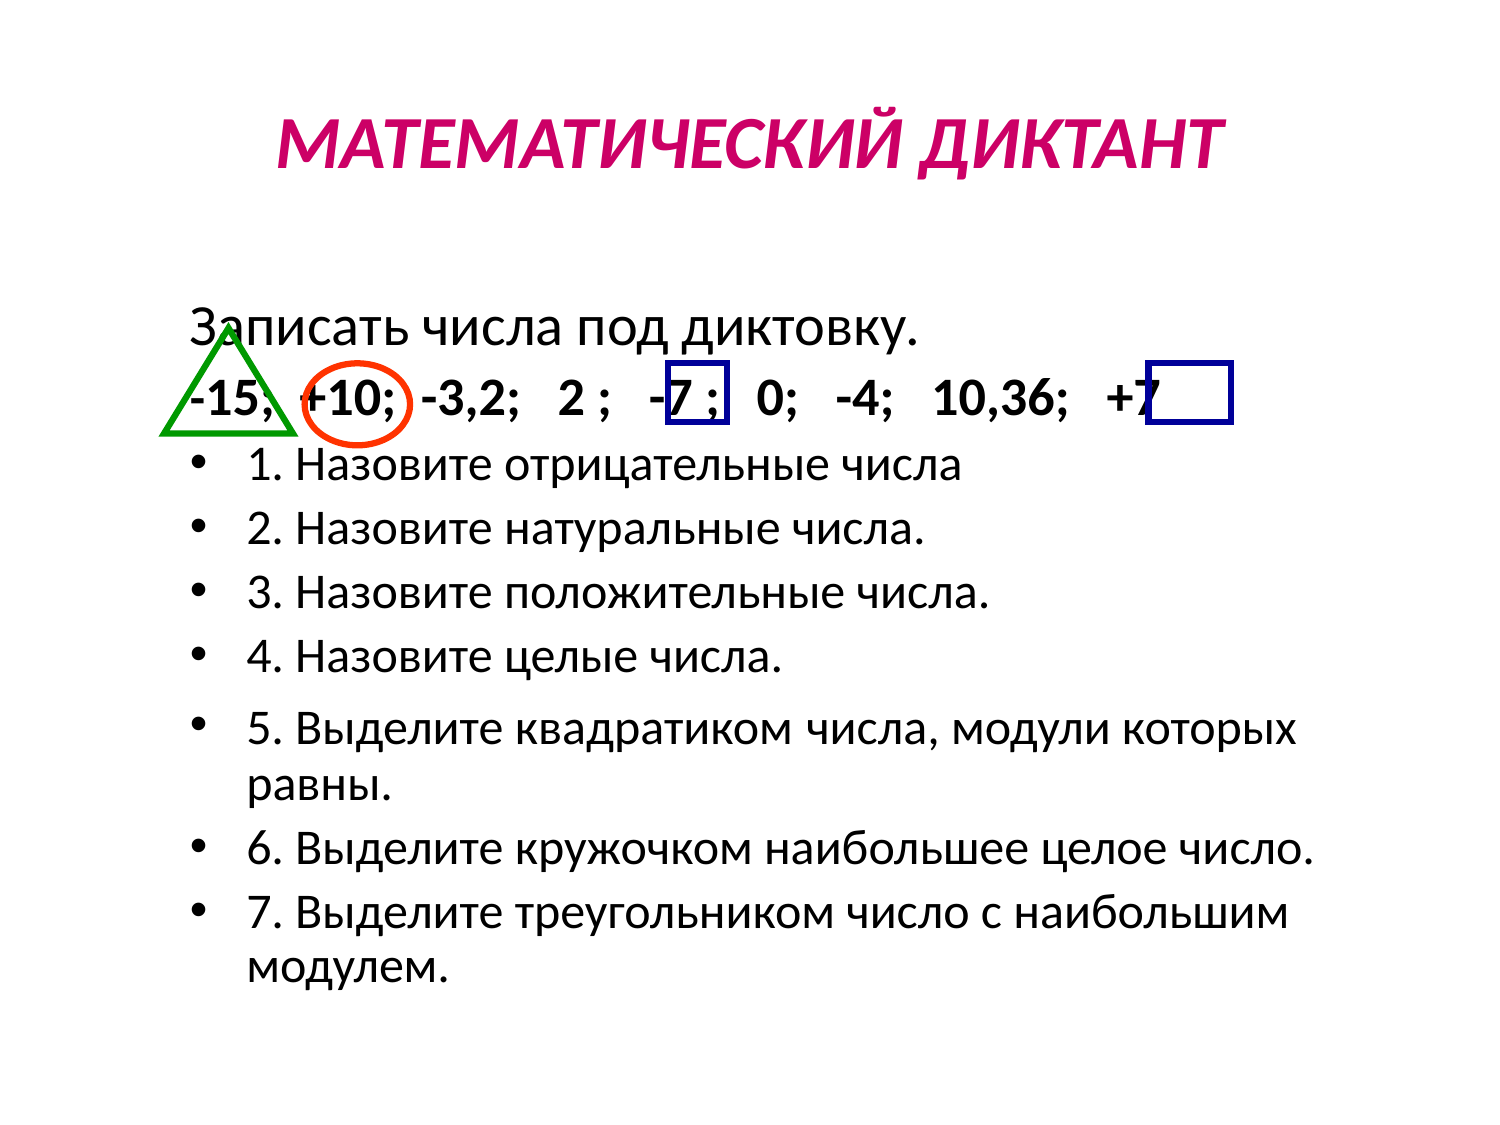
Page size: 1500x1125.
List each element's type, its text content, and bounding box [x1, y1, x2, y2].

text_box [164, 328, 293, 434]
title МАТЕМАТИЧЕСКИЙ ДИКТАНТ [75, 45, 1425, 233]
text_box [304, 363, 411, 446]
list Записать числа под диктовку. -15; +10; -3,2; 2 ; -7 ; 0; -4; 10,36; +7 1. Назовите отрицательные числа 2. Назовите натуральные числа. 3. Назовите положительные числа. 4. Назовите целые числа. 5. Выделите квадратиком числа, модули которых равны. 6. Выделите кружочком наибольшее целое число. 7. Выделите треугольником число с наибольшим модулем. [174, 287, 1425, 1035]
text_box [1148, 363, 1231, 423]
text_box [667, 363, 728, 423]
